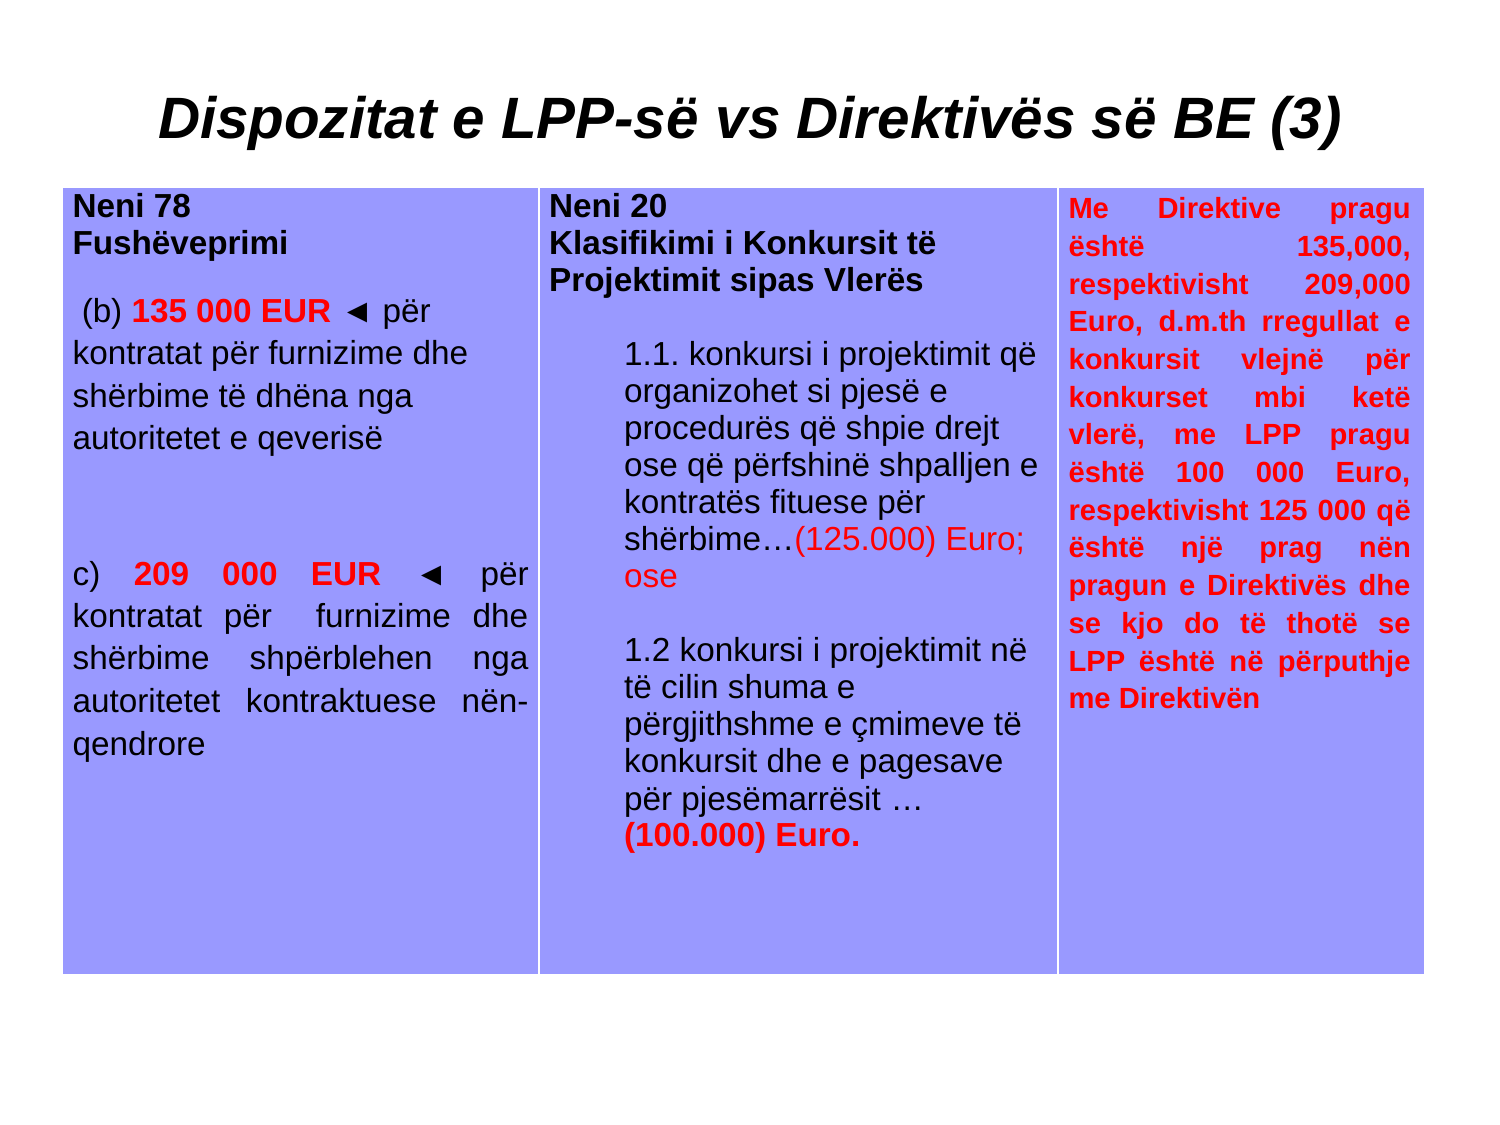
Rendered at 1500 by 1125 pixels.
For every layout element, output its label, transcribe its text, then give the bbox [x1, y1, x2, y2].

table_header Me Direktive pragu është 135,000, respektivisht 209,000 Euro, d.m.th rregullat e konkursit vlejnë për konkurset mbi ketë vlerë, me LPP pragu është 100 000 Euro, respektivisht 125 000 që është një prag nën pragun e Direktivës dhe se kjo do të thotë se LPP është në përputhje me Direktivën [1059, 188, 1424, 974]
table_header Neni 20 Klasifikimi i Konkursit të Projektimit sipas Vlerës 1.1. konkursi i projektimit që organizohet si pjesë e procedurës që shpie drejt ose që përfshinë shpalljen e kontratës fituese për shërbime…(125.000) Euro; ose 1.2 konkursi i projektimit në të cilin shuma e përgjithshme e çmimeve të konkursit dhe e pagesave për pjesëmarrësit … (100.000) Euro. [540, 188, 1057, 974]
table_header Neni 78 Fushëveprimi (b) 135 000 EUR ◄ për kontratat për furnizime dhe shërbime të dhëna nga autoritetet e qeverisë c) 209 000 EUR ◄ për kontratat për furnizime dhe shërbime shpërblehen nga autoritetet kontraktuese nën-qendrore [63, 188, 538, 974]
text_box Dispozitat e LPP-së vs Direktivës së BE (3) [76, 12, 1424, 158]
